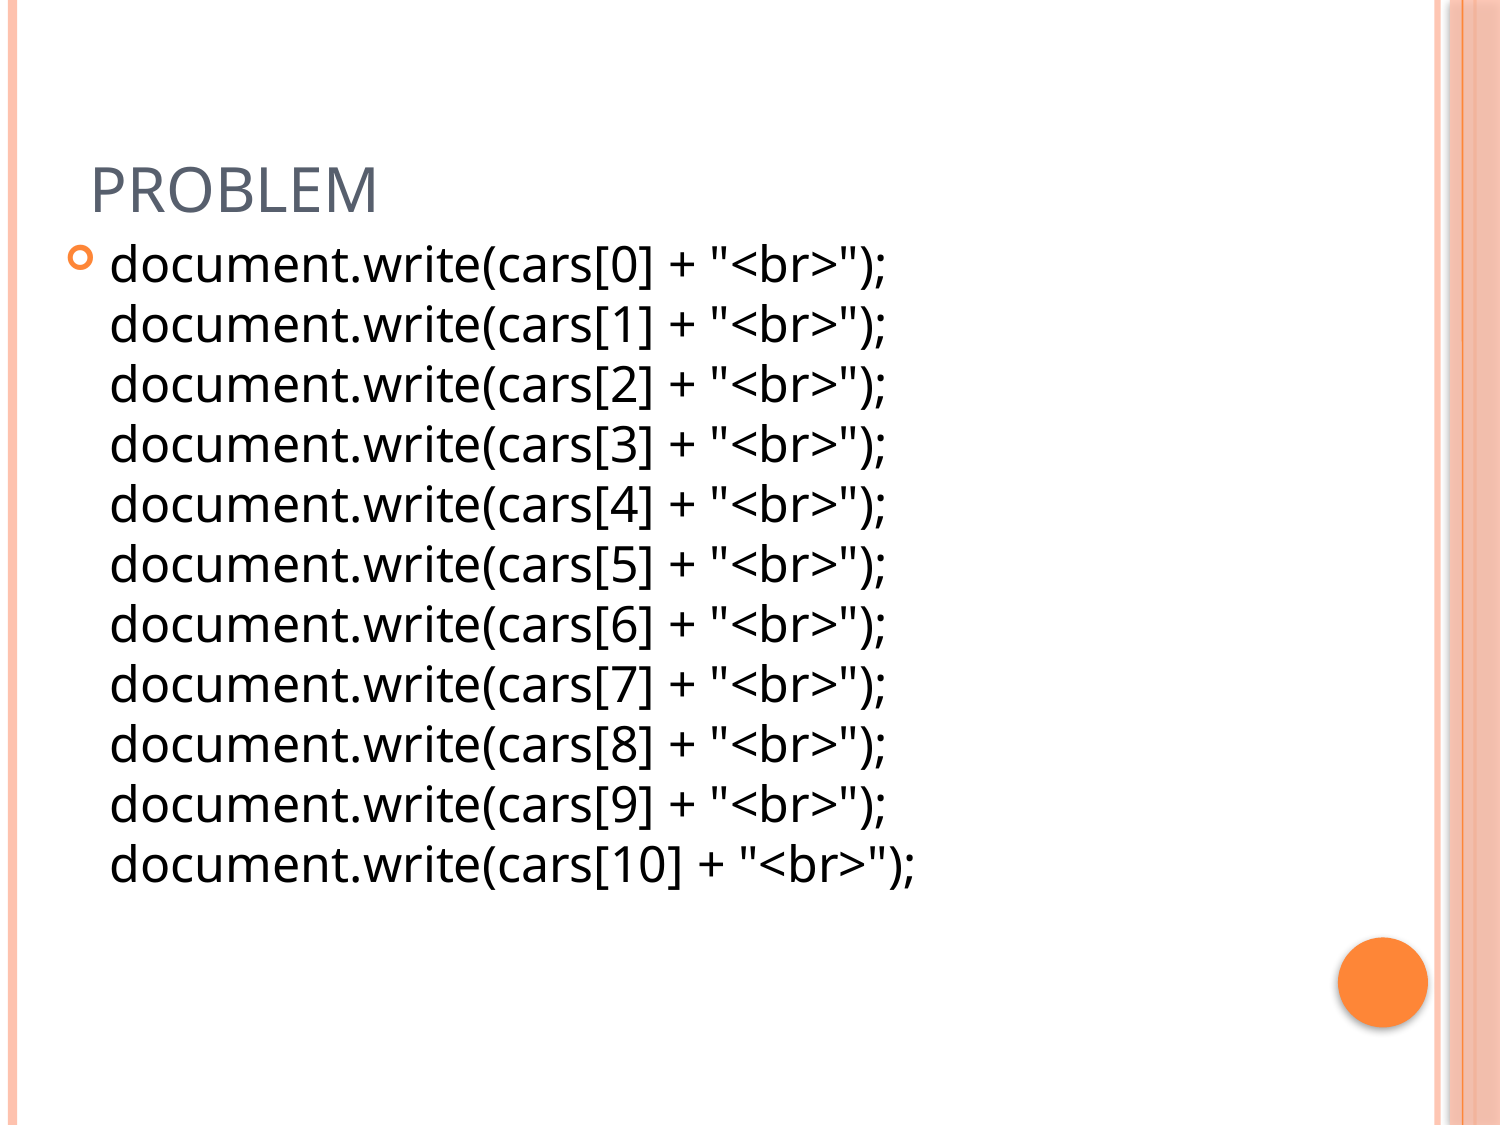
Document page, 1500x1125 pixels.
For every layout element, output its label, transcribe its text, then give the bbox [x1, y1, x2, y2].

list document.write(cars[0] + "<br>"); document.write(cars[1] + "<br>"); document.write(cars[2] + "<br>"); document.write(cars[3] + "<br>"); document.write(cars[4] + "<br>"); document.write(cars[5] + "<br>"); document.write(cars[6] + "<br>"); document.write(cars[7] + "<br>"); document.write(cars[8] + "<br>"); document.write(cars[9] + "<br>"); document.write(cars[10] + "<br>"); [50, 224, 1400, 1125]
title Problem [75, 45, 1300, 224]
